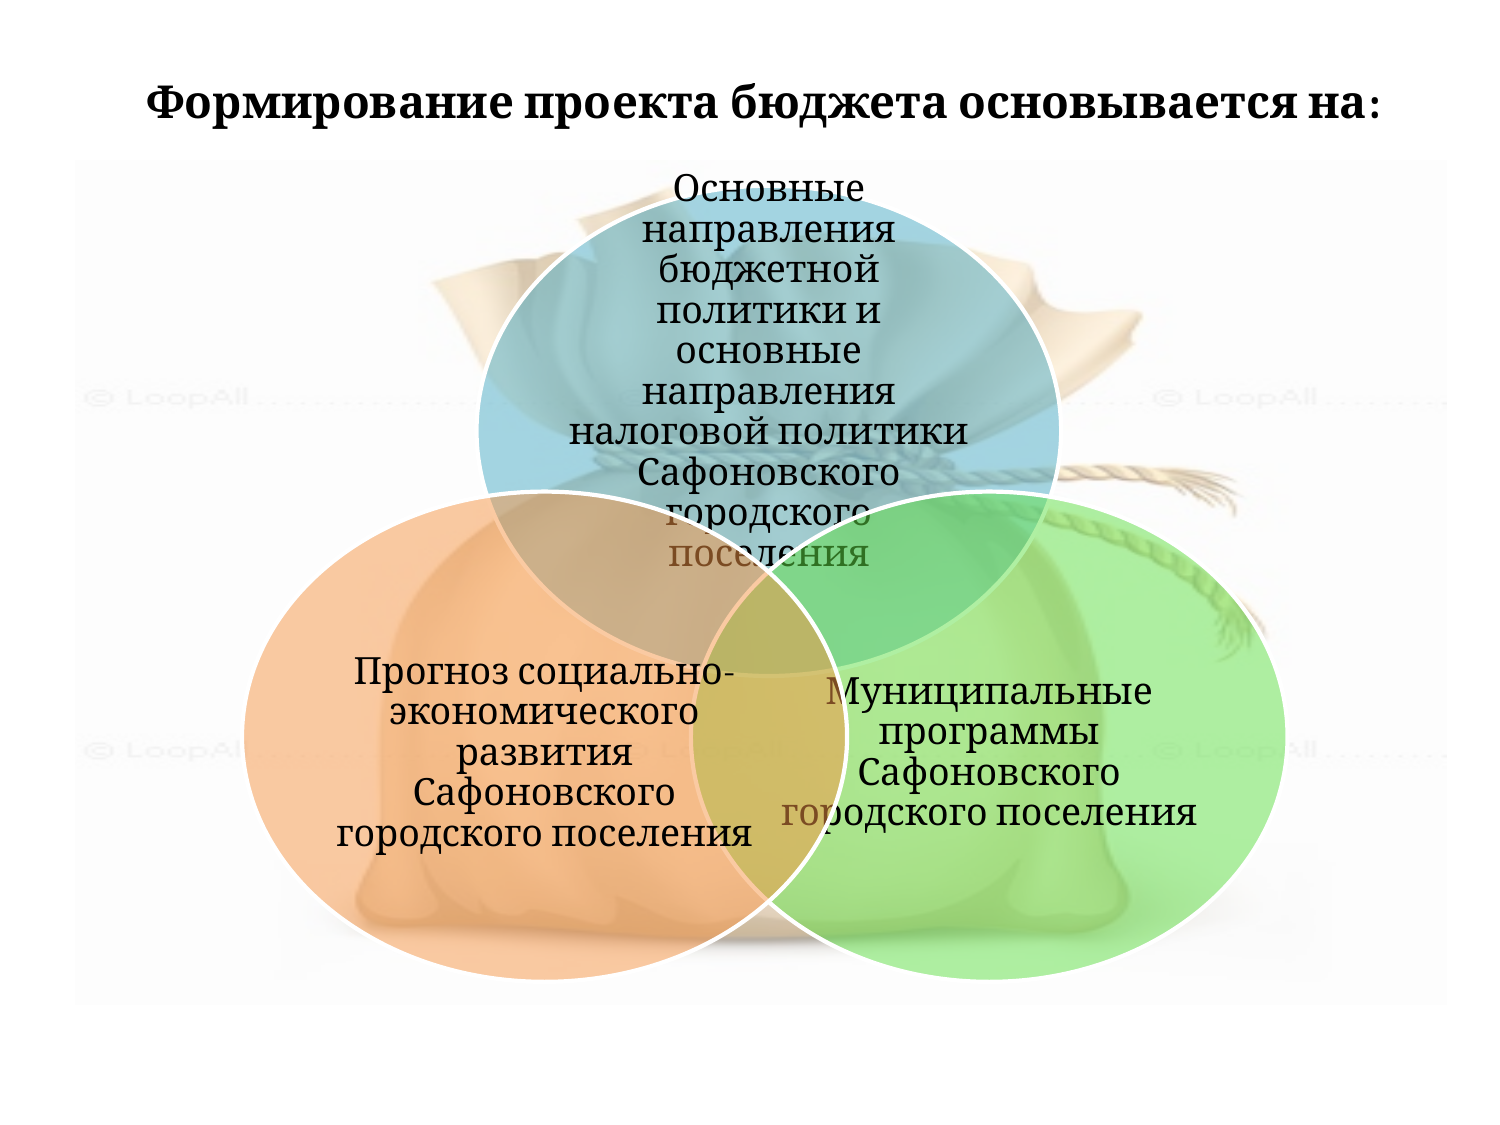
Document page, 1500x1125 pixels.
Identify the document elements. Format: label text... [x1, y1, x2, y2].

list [74, 160, 1448, 1006]
title Формирование проекта бюджета основывается на: [88, 42, 1439, 159]
